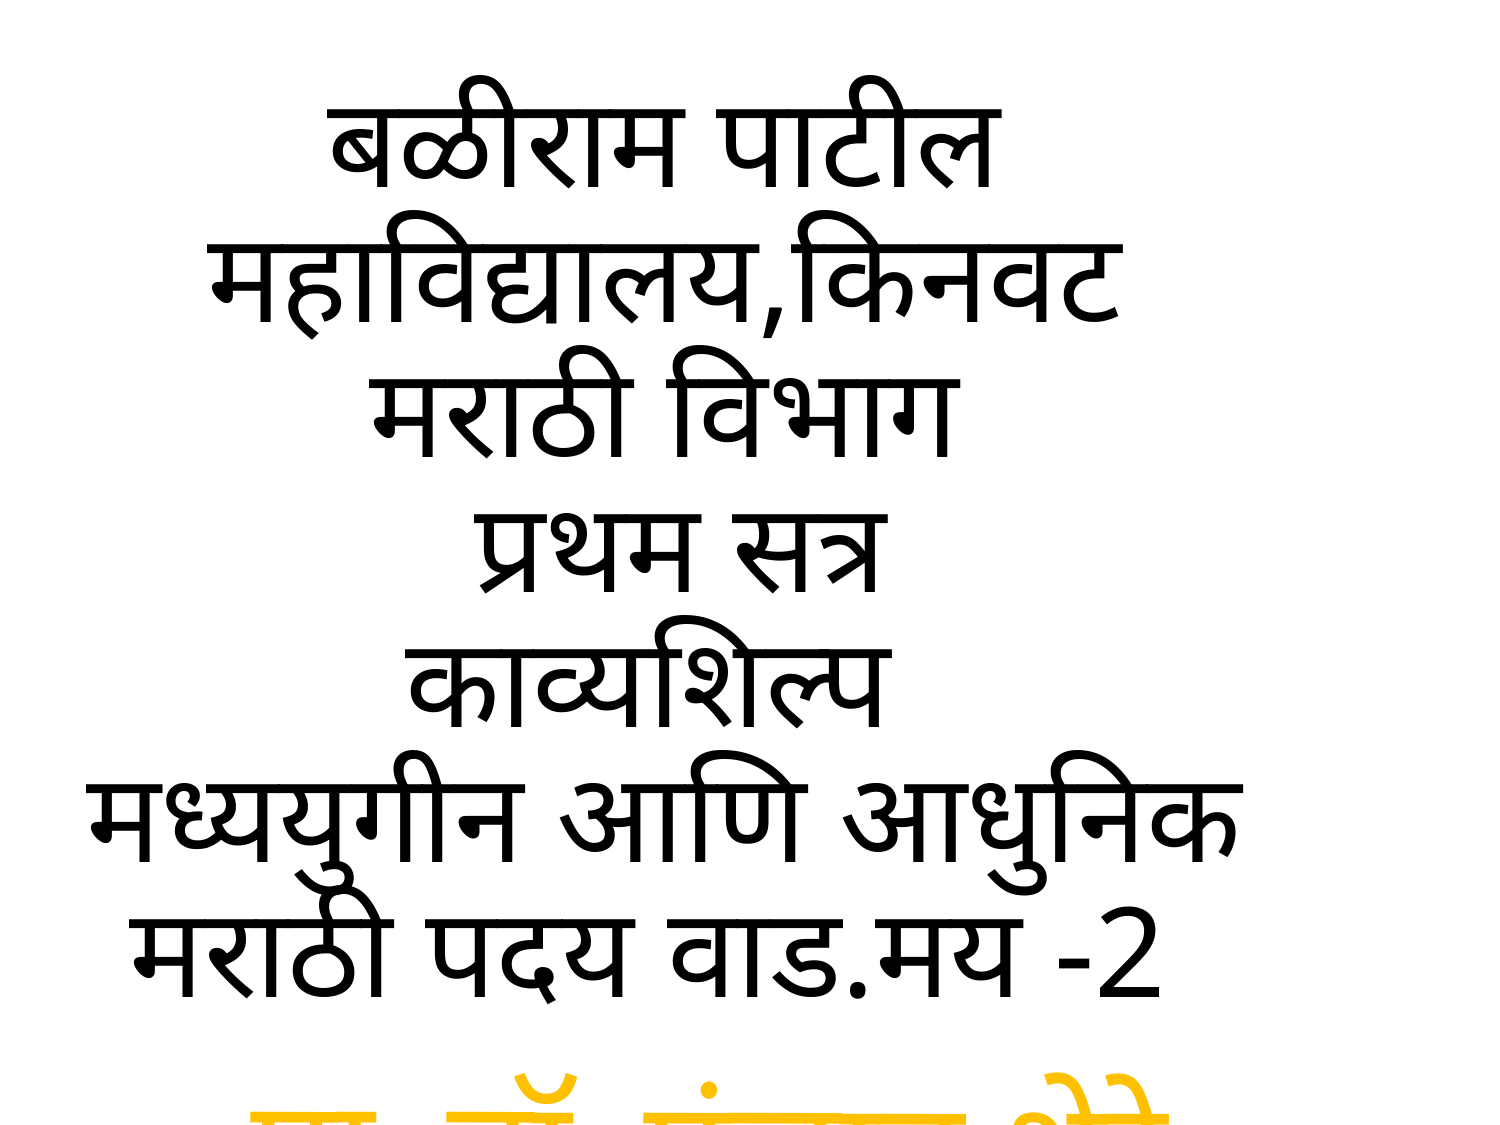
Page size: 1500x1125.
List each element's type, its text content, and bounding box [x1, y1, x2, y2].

subtitle प्रा. डॉ. पंजाब शेरे [0, 0, 1500, 1125]
